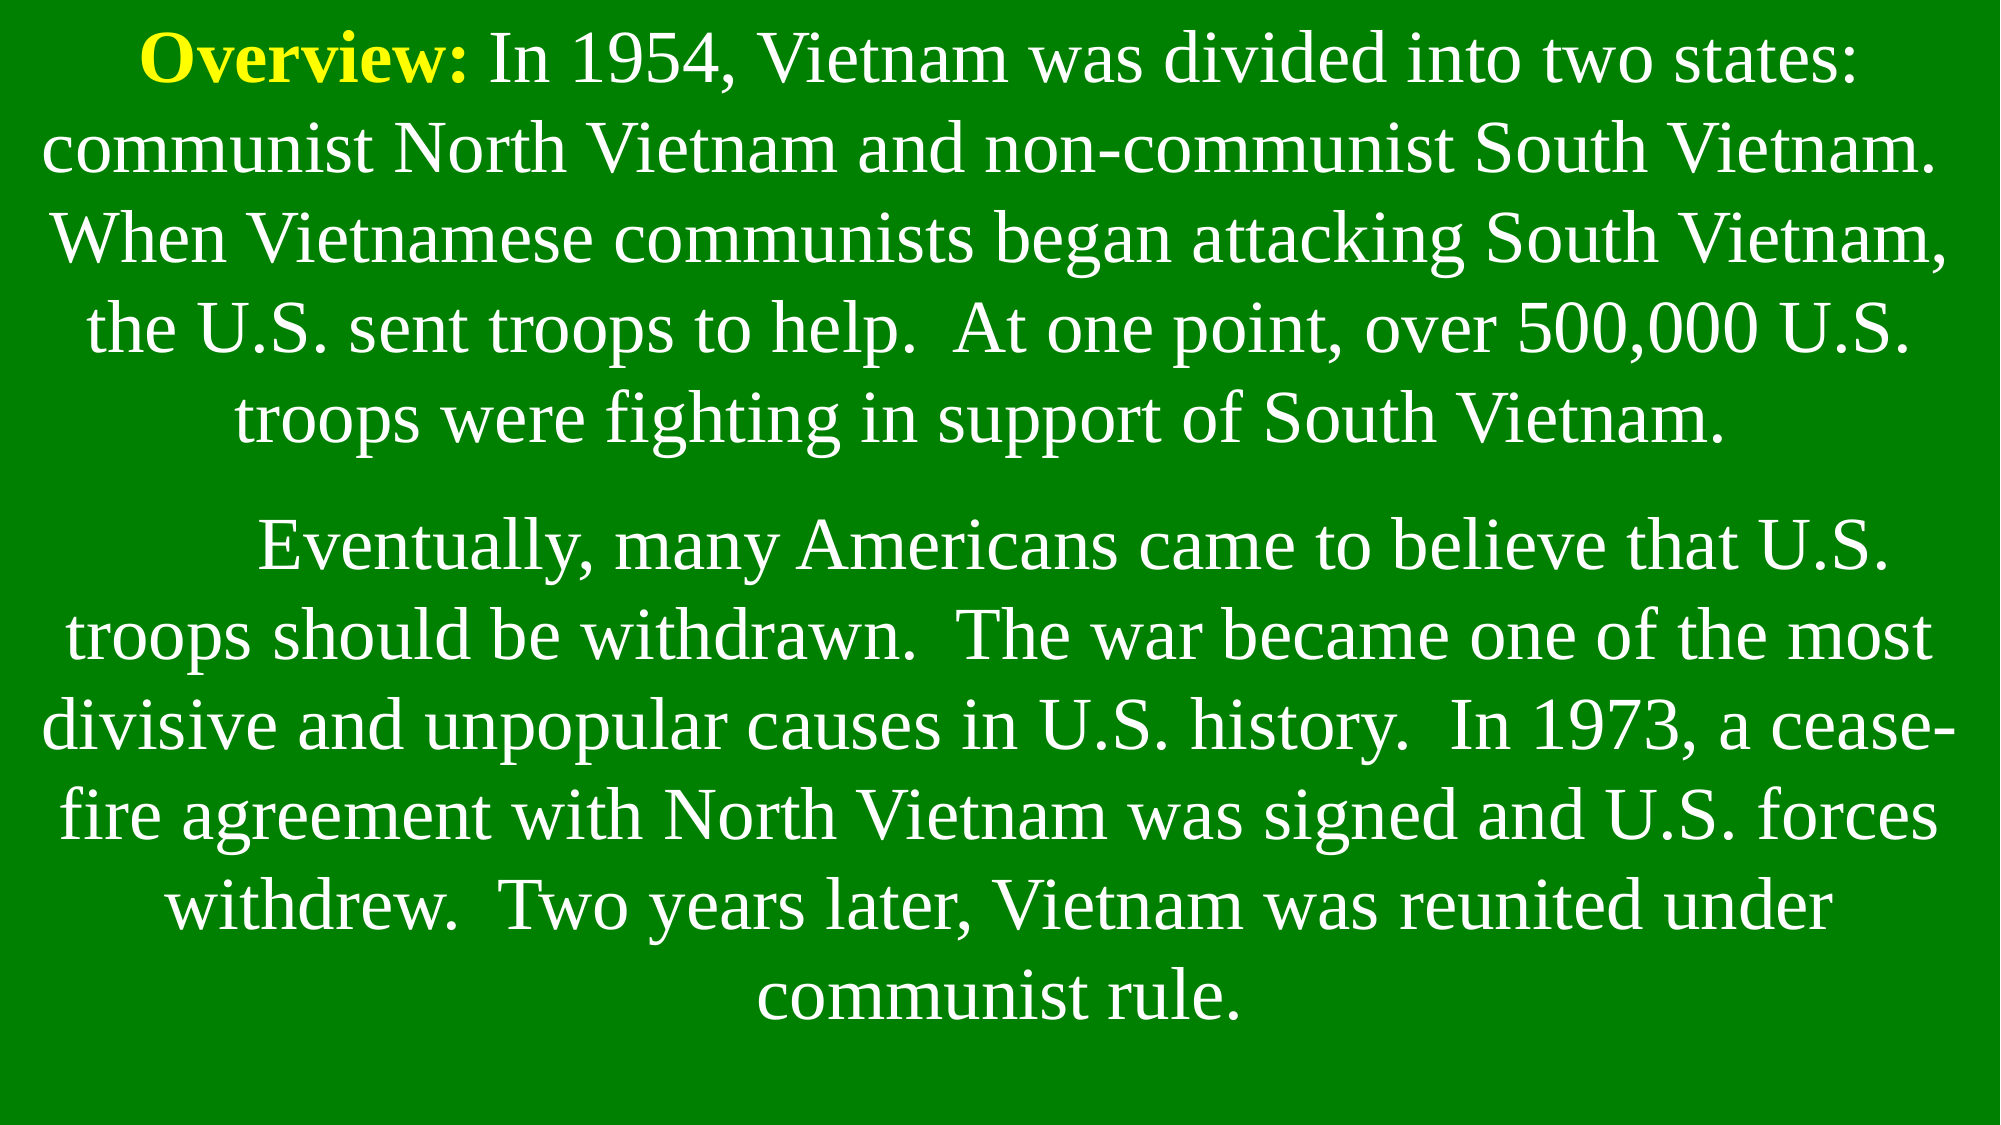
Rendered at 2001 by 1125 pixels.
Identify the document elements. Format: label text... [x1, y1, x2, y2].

text_box Overview: In 1954, Vietnam was divided into two states: communist North Vietnam and non-communist South Vietnam. When Vietnamese communists began attacking South Vietnam, the U.S. sent troops to help. At one point, over 500,000 U.S. troops were fighting in support of South Vietnam. Eventually, many Americans came to believe that U.S. troops should be withdrawn. The war became one of the most divisive and unpopular causes in U.S. history. In 1973, a cease-fire agreement with North Vietnam was signed and U.S. forces withdrew. Two years later, Vietnam was reunited under communist rule. [0, 0, 2000, 1043]
